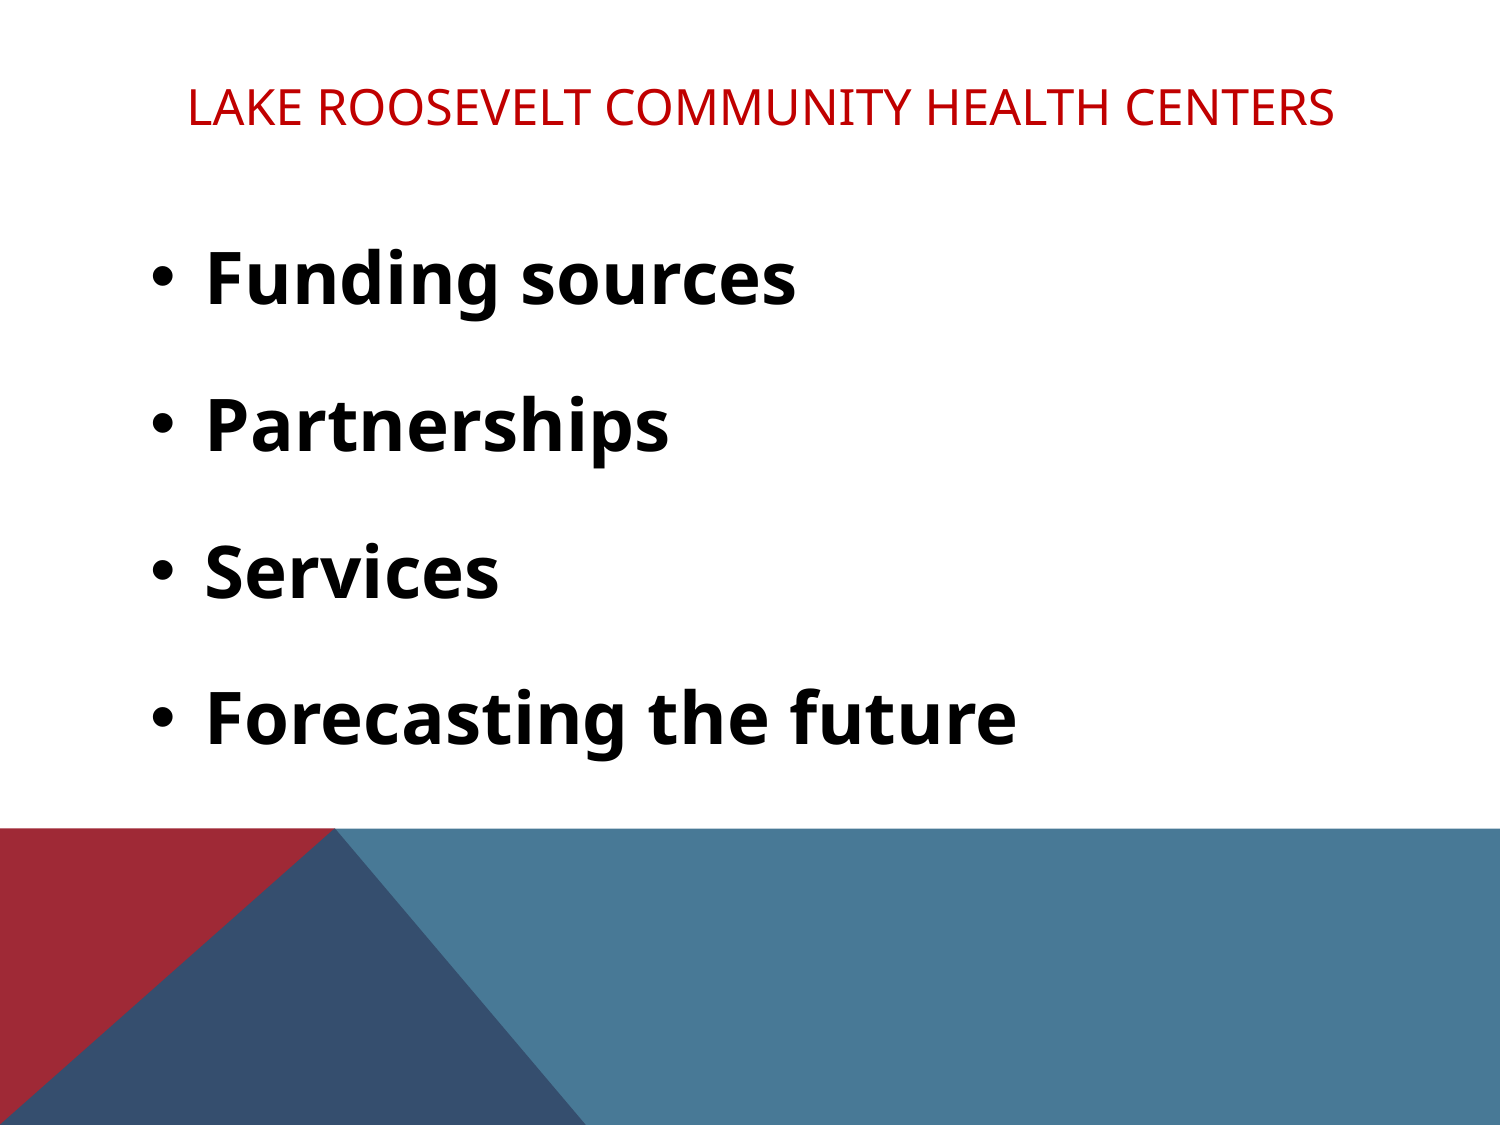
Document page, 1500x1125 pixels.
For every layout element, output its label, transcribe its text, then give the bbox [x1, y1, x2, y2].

list Funding sources Partnerships Services Forecasting the future [135, 180, 1369, 768]
title Lake Roosevelt community Health Centers [135, 60, 1388, 150]
